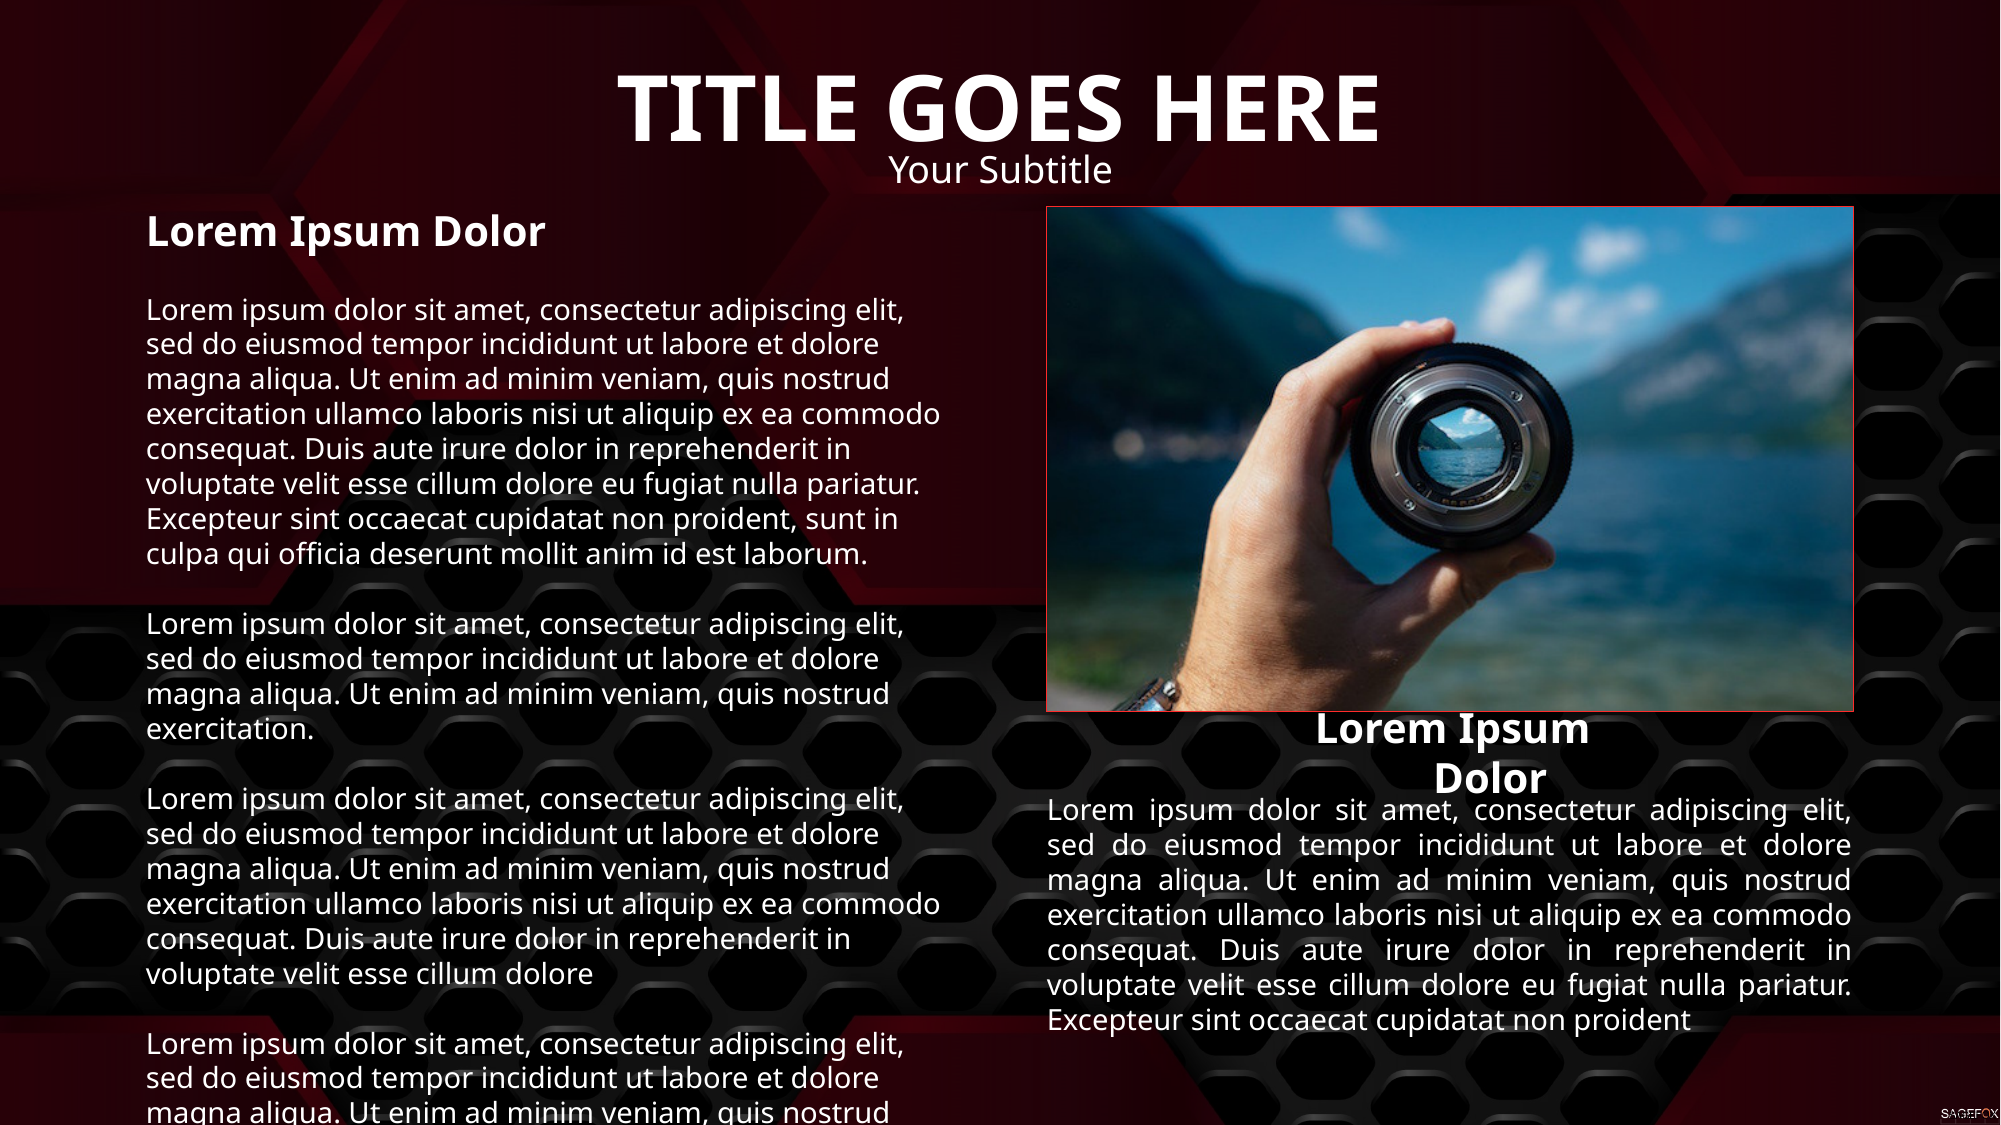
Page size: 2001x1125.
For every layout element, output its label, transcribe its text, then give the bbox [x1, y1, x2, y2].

text_box Lorem ipsum dolor sit amet, consectetur adipiscing elit, sed do eiusmod tempor incididunt ut labore et dolore magna aliqua. Ut enim ad minim veniam, quis nostrud exercitation ullamco laboris nisi ut aliquip ex ea commodo consequat. Duis aute irure dolor in reprehenderit in voluptate velit esse cillum dolore eu fugiat nulla pariatur. Excepteur sint occaecat cupidatat non proident [1046, 791, 1853, 1036]
text_box Lorem Ipsum Dolor [1272, 729, 1633, 774]
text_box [548, 42, 1452, 199]
text_box Lorem Ipsum Dolor [145, 207, 952, 252]
picture [0, 0, 2001, 1125]
text_box Lorem ipsum dolor sit amet, consectetur adipiscing elit, sed do eiusmod tempor incididunt ut labore et dolore magna aliqua. Ut enim ad minim veniam, quis nostrud exercitation ullamco laboris nisi ut aliquip ex ea commodo consequat. Duis aute irure dolor in reprehenderit in voluptate velit esse cillum dolore eu fugiat nulla pariatur. Excepteur sint occaecat cupidatat non proident, sunt in culpa qui officia deserunt mollit anim id est laborum. Lorem ipsum dolor sit amet, consectetur adipiscing elit, sed do eiusmod tempor incididunt ut labore et dolore magna aliqua. Ut enim ad minim veniam, quis nostrud exercitation. Lorem ipsum dolor sit amet, consectetur adipiscing elit, sed do eiusmod tempor incididunt ut labore et dolore magna aliqua. Ut enim ad minim veniam, quis nostrud exercitation ullamco laboris nisi ut aliquip ex ea commodo consequat. Duis aute irure dolor in reprehenderit in voluptate velit esse cillum dolore Lorem ipsum dolor sit amet, consectetur adipiscing elit, sed do eiusmod tempor incididunt ut labore et dolore magna aliqua. Ut enim ad minim veniam, quis nostrud exercitation. [145, 290, 952, 1125]
